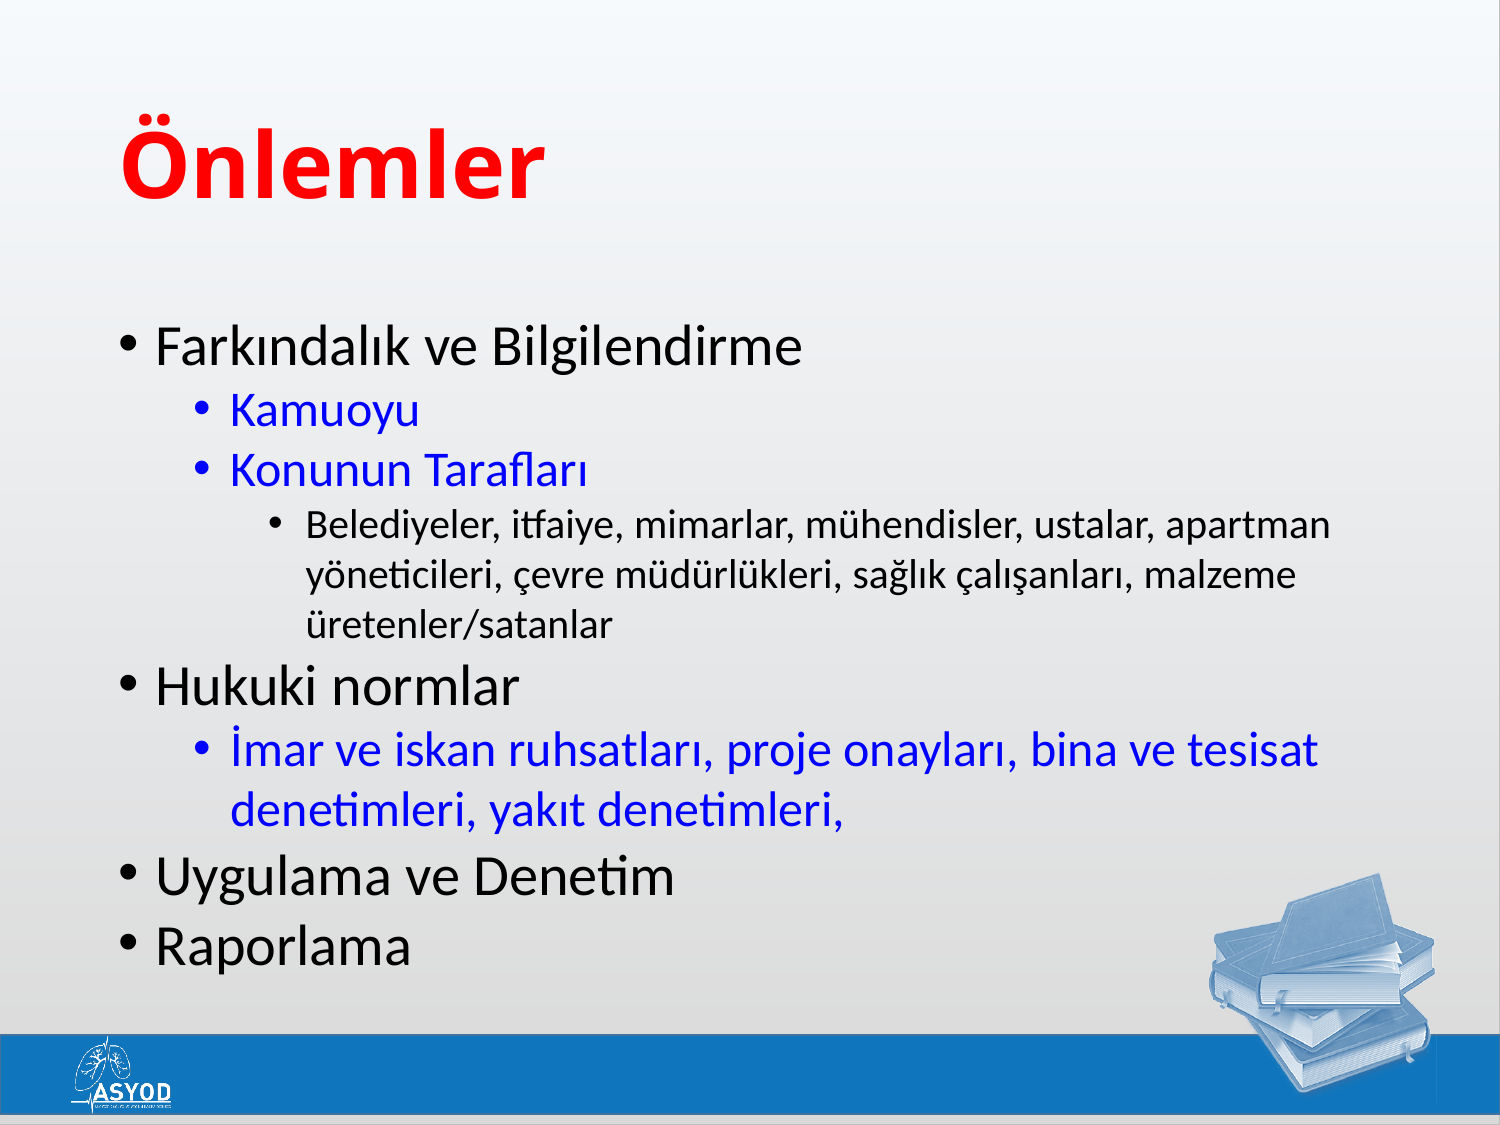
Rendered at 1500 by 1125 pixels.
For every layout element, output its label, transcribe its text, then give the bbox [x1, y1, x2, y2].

picture [71, 1036, 171, 1116]
title Önlemler [103, 59, 1397, 278]
list Farkındalık ve Bilgilendirme Kamuoyu Konunun Tarafları Belediyeler, itfaiye, mimarlar, mühendisler, ustalar, apartman yöneticileri, çevre müdürlükleri, sağlık çalışanları, malzeme üretenler/satanlar Hukuki normlar İmar ve iskan ruhsatları, proje onayları, bina ve tesisat denetimleri, yakıt denetimleri, Uygulama ve Denetim Raporlama [103, 299, 1397, 1014]
